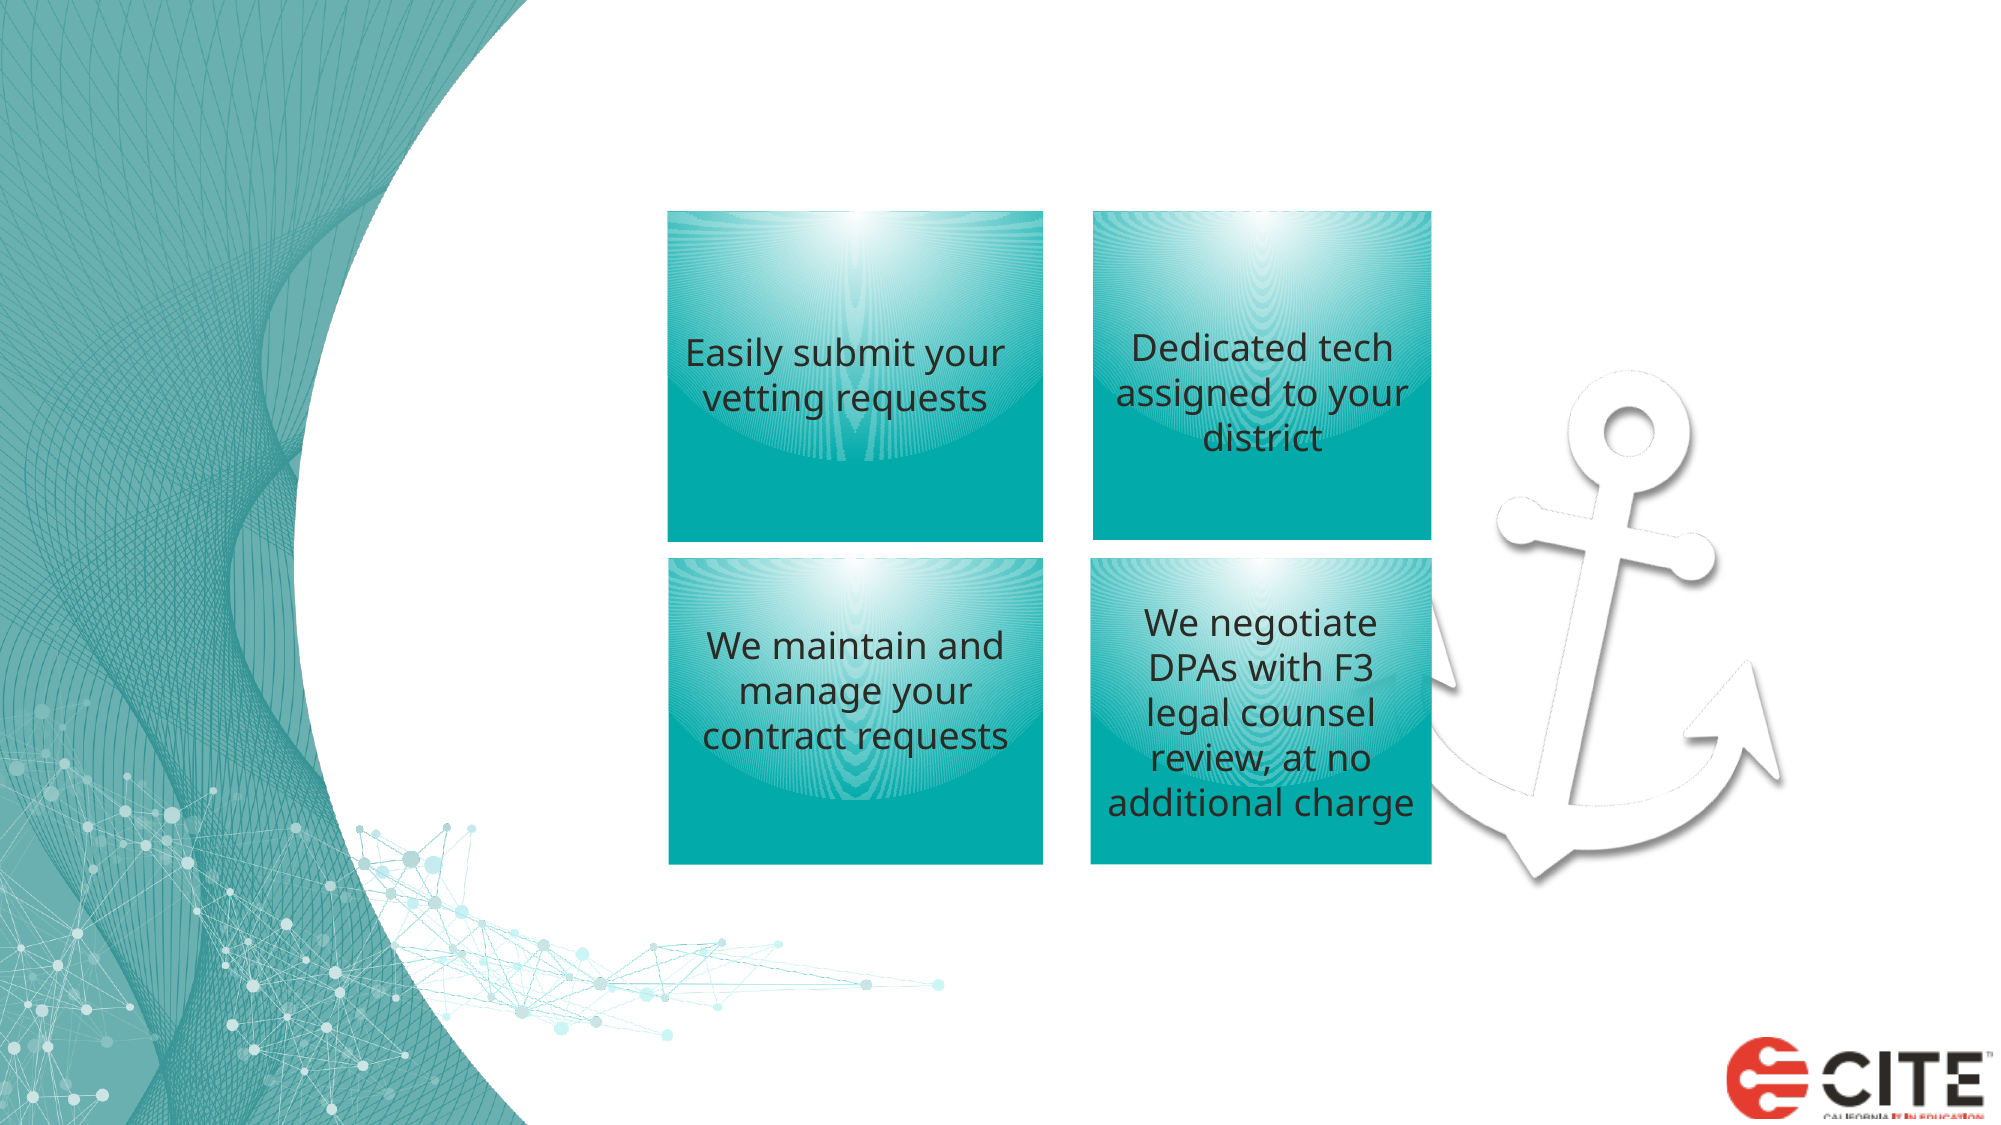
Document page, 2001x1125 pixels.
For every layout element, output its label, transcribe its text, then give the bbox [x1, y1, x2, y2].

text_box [648, 211, 1043, 542]
text_box We maintain and manage your contract requests [668, 558, 1044, 866]
text_box We negotiate DPAs with F3 legal counsel review, at no additional charge [1090, 557, 1387, 865]
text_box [1093, 211, 1432, 540]
text_box [236, 213, 563, 496]
picture [1387, 309, 1927, 974]
